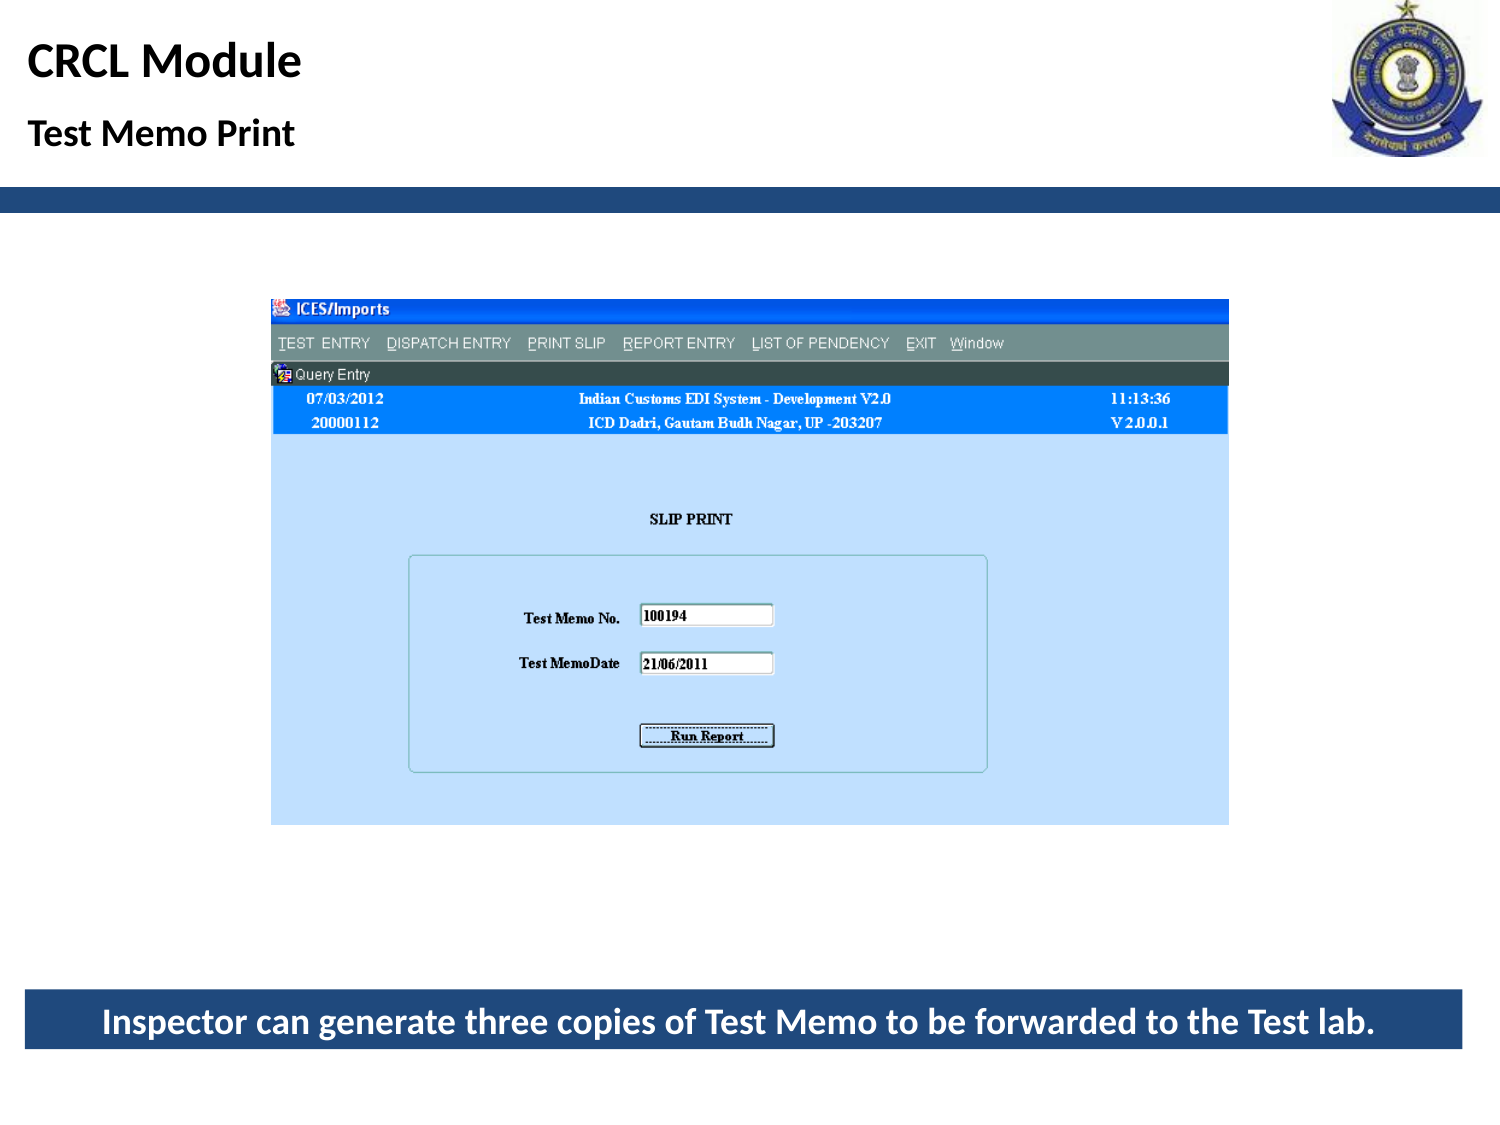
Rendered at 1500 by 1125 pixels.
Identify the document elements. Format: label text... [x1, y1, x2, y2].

picture [1332, 0, 1488, 157]
text_box CRCL Module Test Memo Print [12, 20, 1363, 163]
picture [271, 299, 1229, 826]
text_box Inspector can generate three copies of Test Memo to be forwarded to the Test lab. [24, 989, 1463, 1050]
